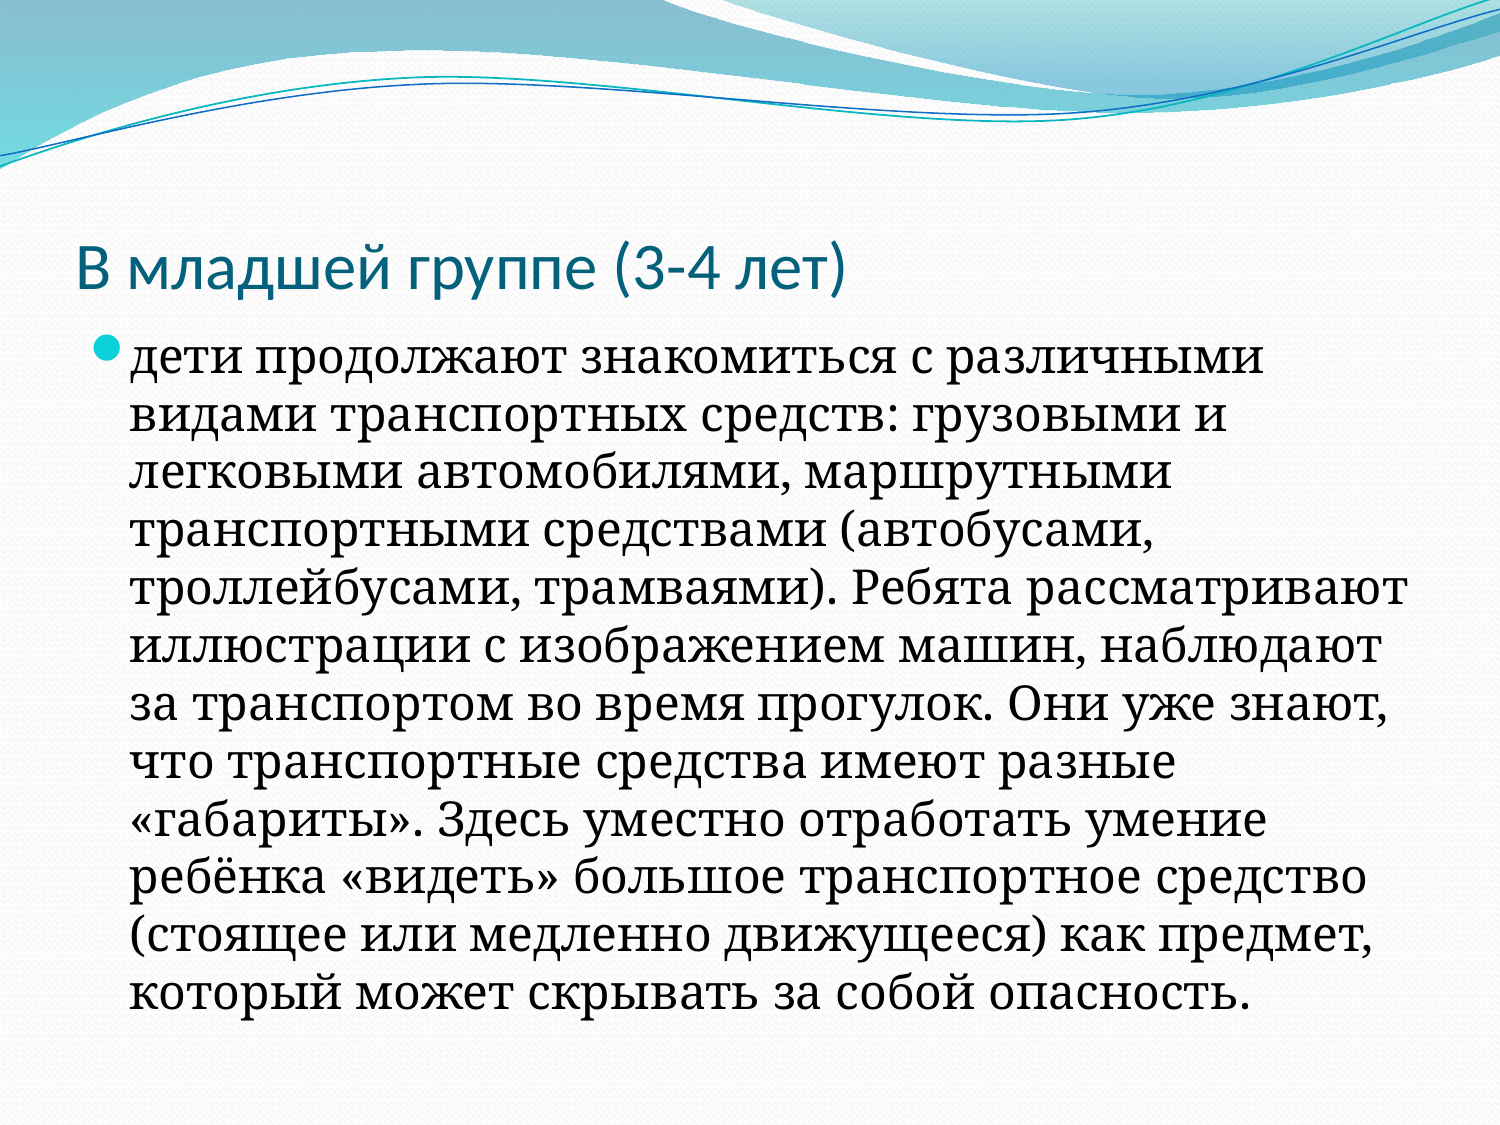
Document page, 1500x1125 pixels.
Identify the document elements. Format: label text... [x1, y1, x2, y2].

title В младшей группе (3-4 лет) [75, 115, 1425, 303]
list дети продолжают знакомиться с различными видами транспортных средств: грузовыми и легковыми автомобилями, маршрутными транспортными средствами (автобусами, троллейбусами, трамваями). Ребята рассматривают иллюстрации с изображением машин, наблюдают за транспортом во время прогулок. Они уже знают, что транспортные средства имеют разные «габариты». Здесь уместно отработать умение ребёнка «видеть» большое транспортное средство (стоящее или медленно движущееся) как предмет, который может скрывать за собой опасность. [75, 317, 1425, 1038]
